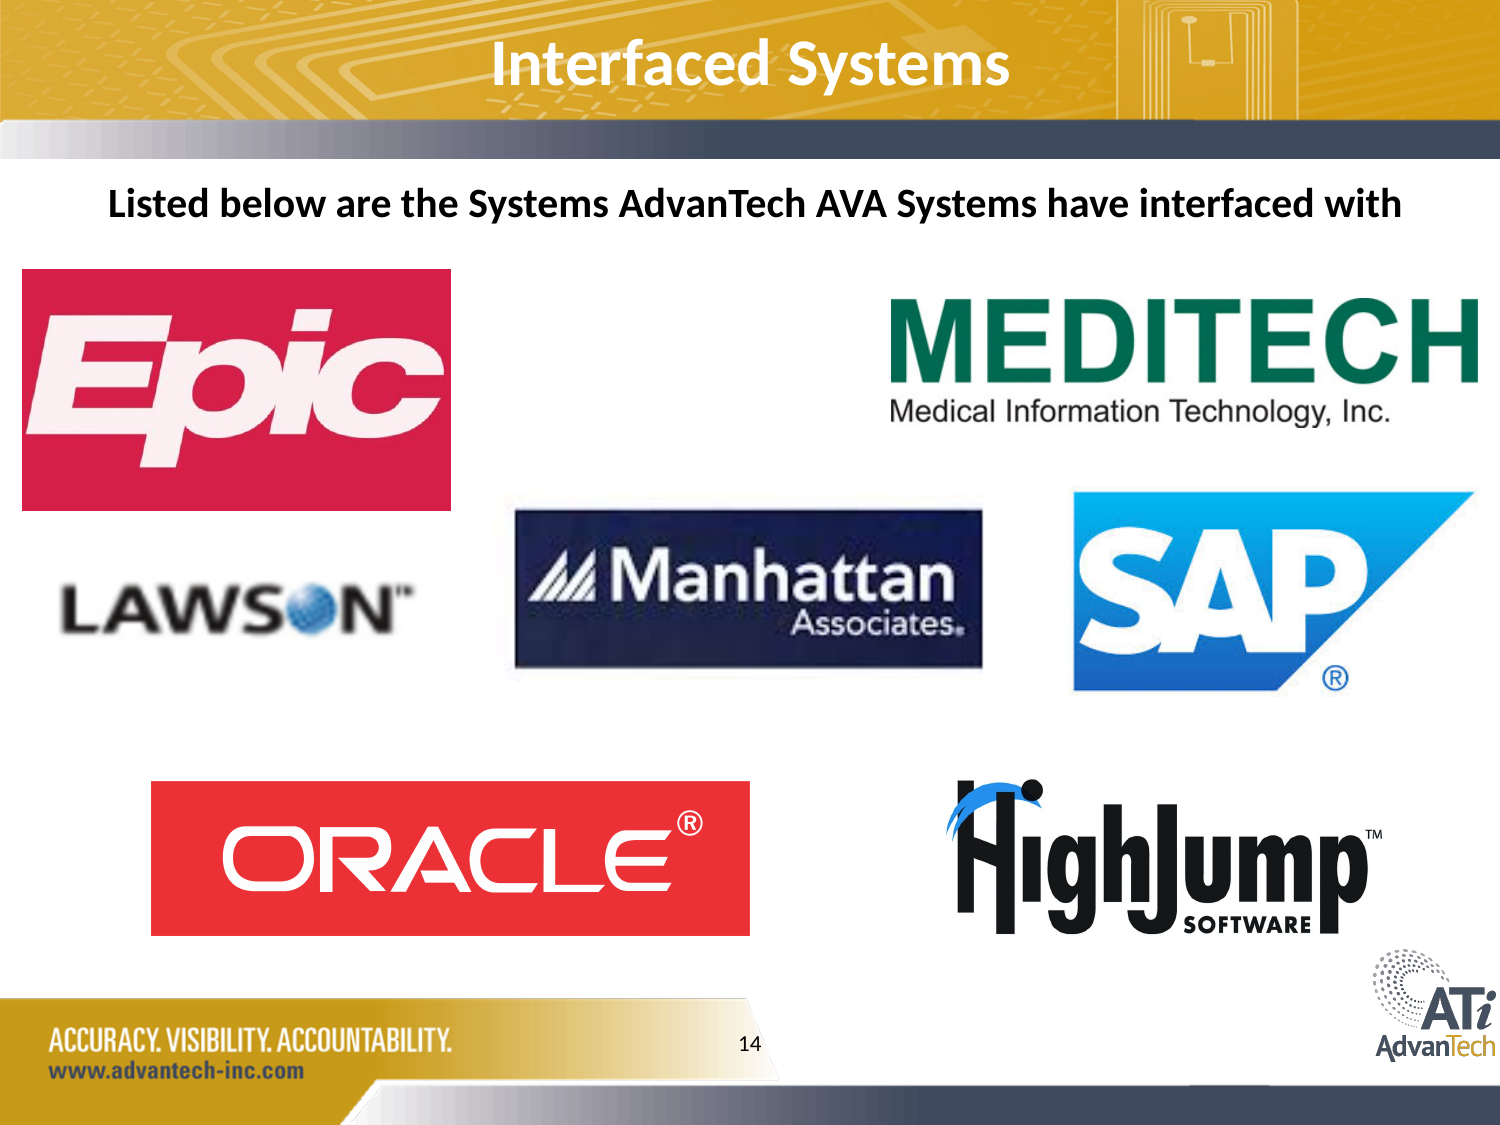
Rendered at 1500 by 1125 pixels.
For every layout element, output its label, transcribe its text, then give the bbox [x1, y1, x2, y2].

text_box Listed below are the Systems AdvanTech AVA Systems have interfaced with [30, 168, 1481, 233]
picture [41, 542, 432, 679]
picture [940, 777, 1388, 936]
picture [22, 269, 451, 511]
picture [1068, 486, 1481, 697]
picture [0, 0, 1500, 159]
picture [492, 491, 1008, 682]
picture [151, 781, 750, 936]
text_box Interfaced Systems [291, 16, 1209, 99]
picture [890, 298, 1478, 428]
picture [0, 949, 1500, 1125]
